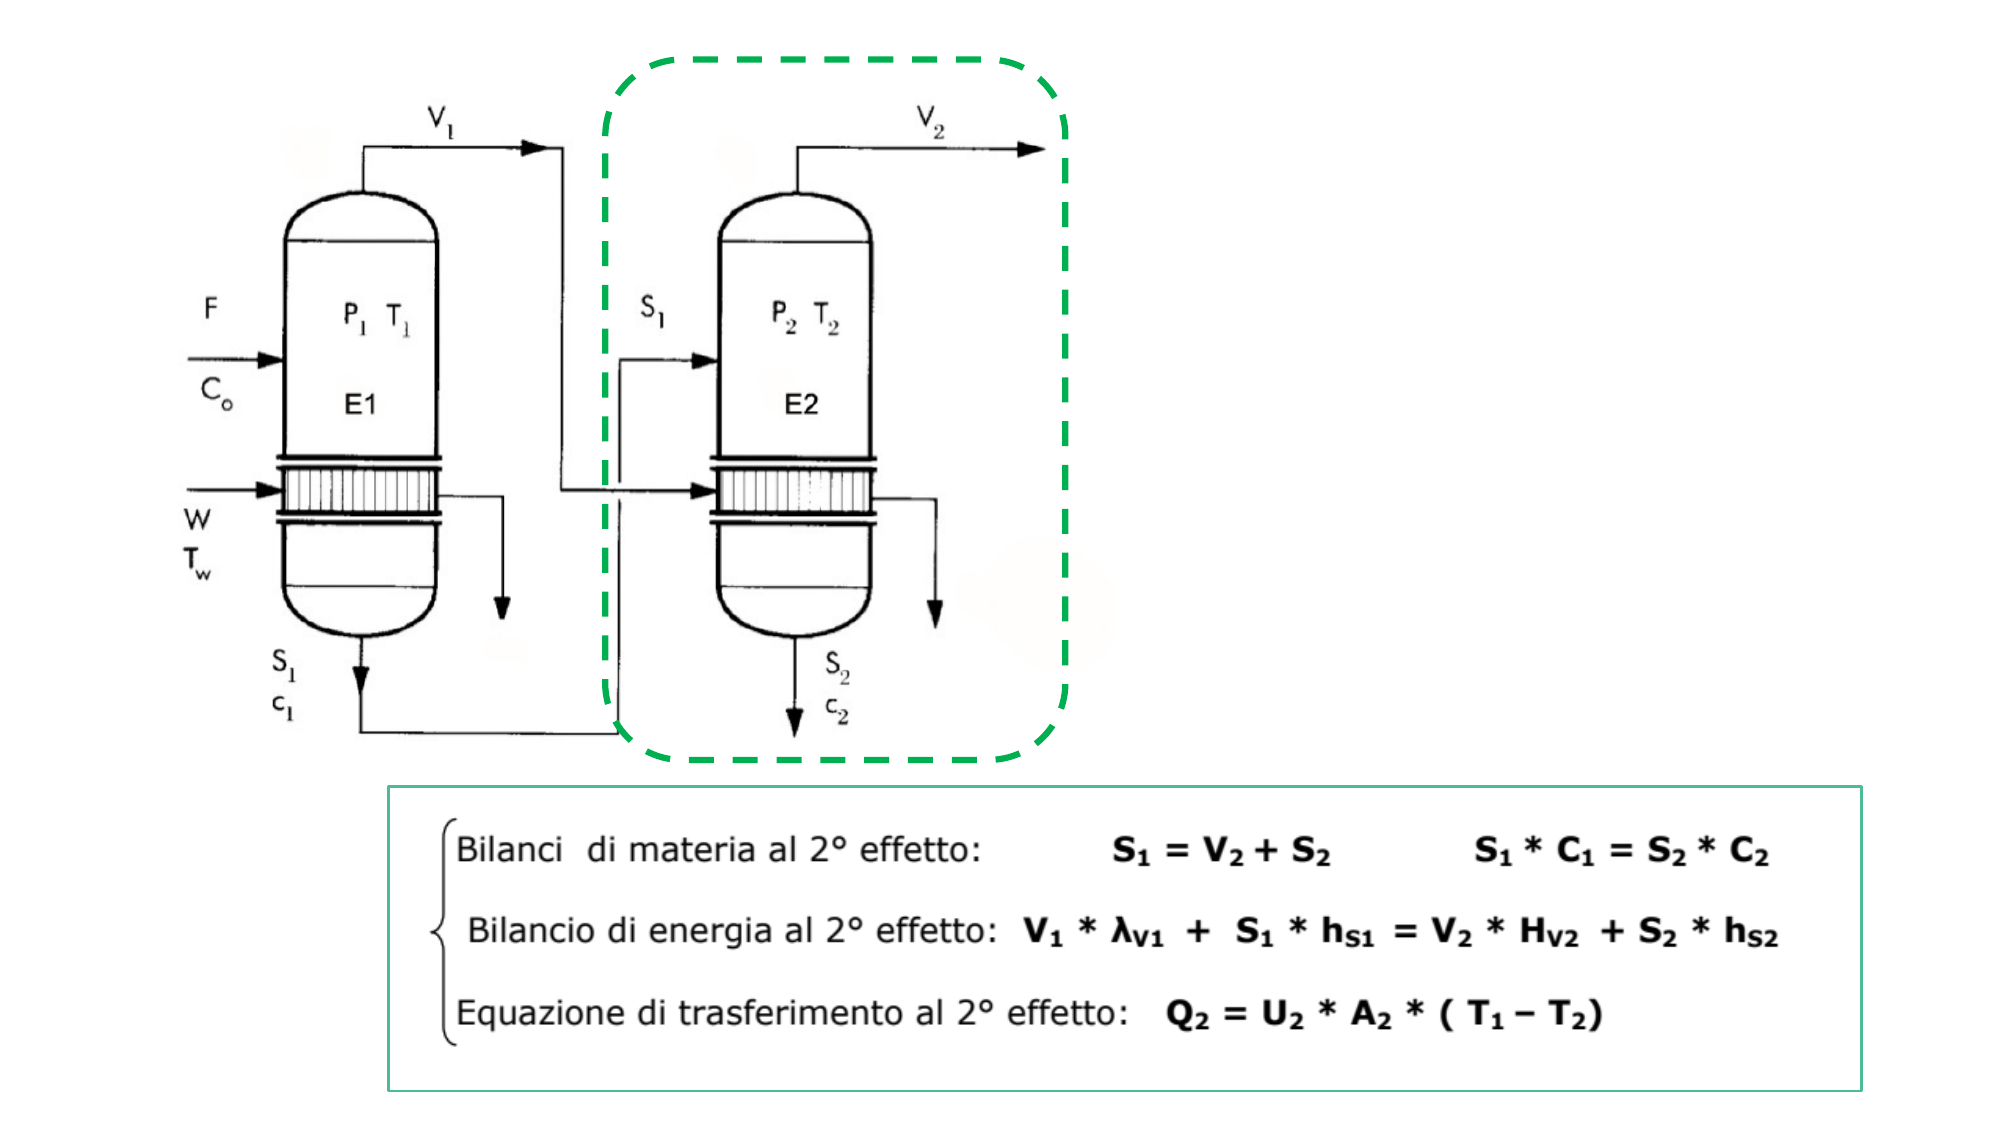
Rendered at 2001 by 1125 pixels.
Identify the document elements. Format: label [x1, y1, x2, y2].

picture [47, 53, 1861, 1091]
